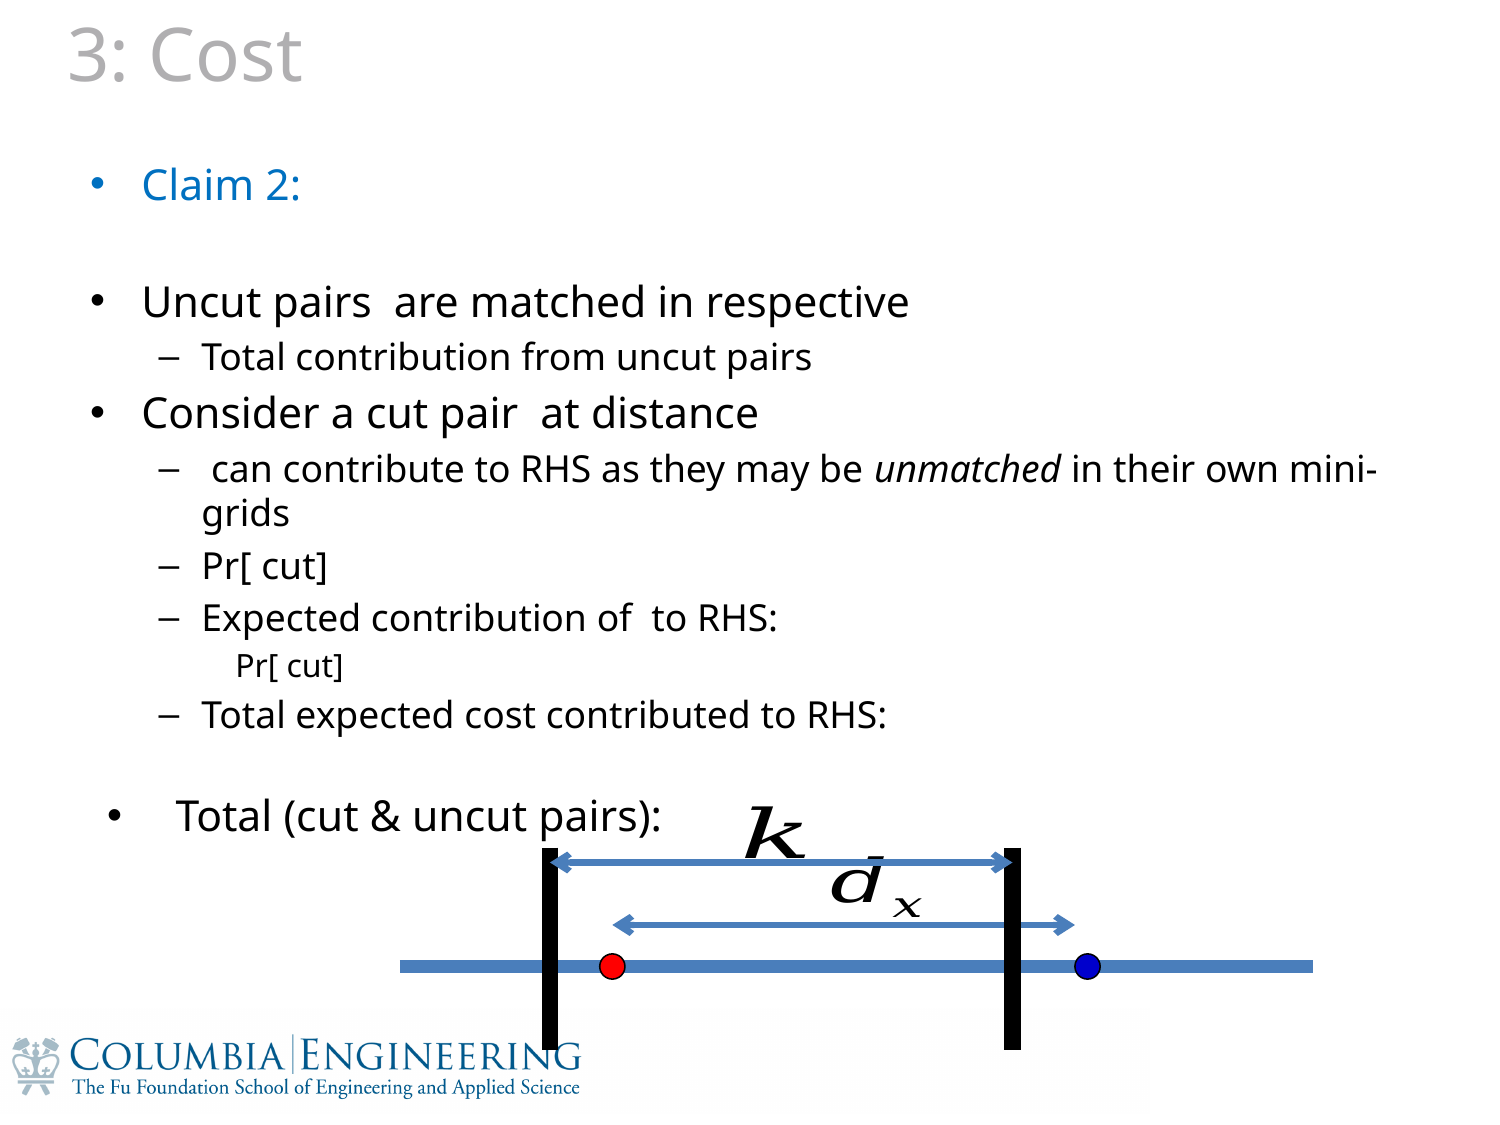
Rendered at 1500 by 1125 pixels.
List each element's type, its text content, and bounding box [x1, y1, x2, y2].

title 3: Cost [52, 0, 1425, 105]
picture [0, 1008, 1150, 1114]
text_box [1075, 953, 1100, 965]
text_box [599, 953, 625, 965]
text_box [1077, 974, 1098, 980]
text_box [602, 974, 623, 980]
